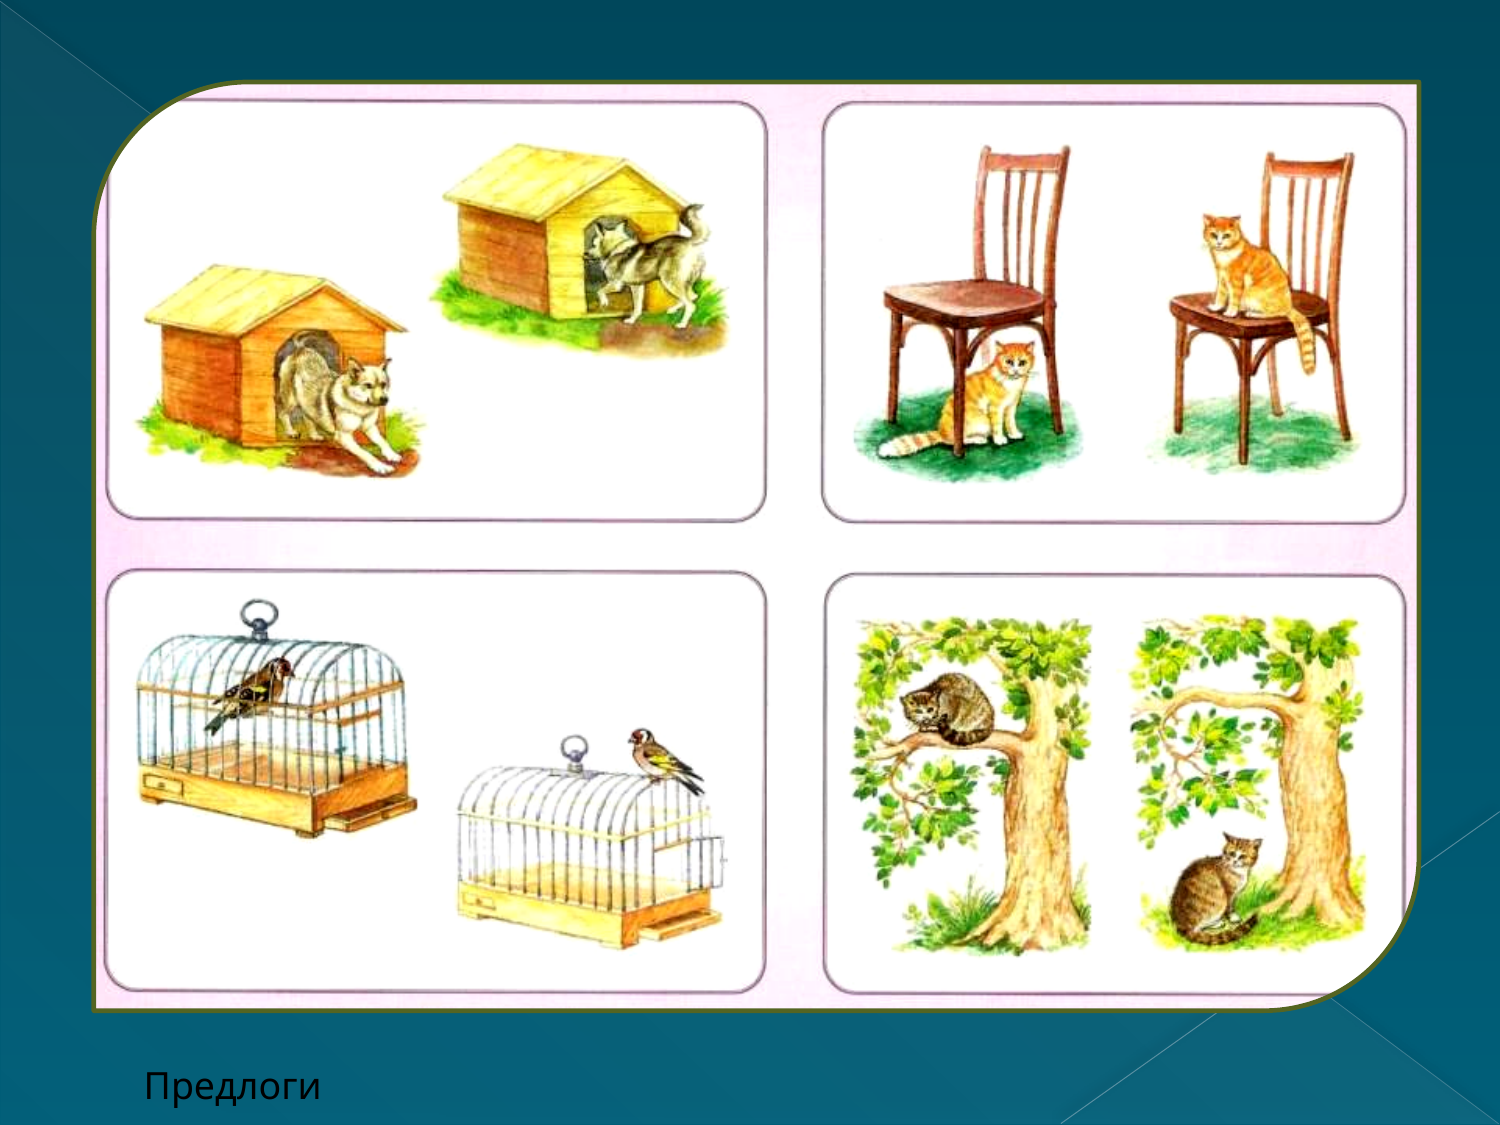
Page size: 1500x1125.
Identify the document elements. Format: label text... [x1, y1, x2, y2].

picture [93, 81, 1420, 1011]
text_box Предлоги [128, 1054, 1207, 1115]
